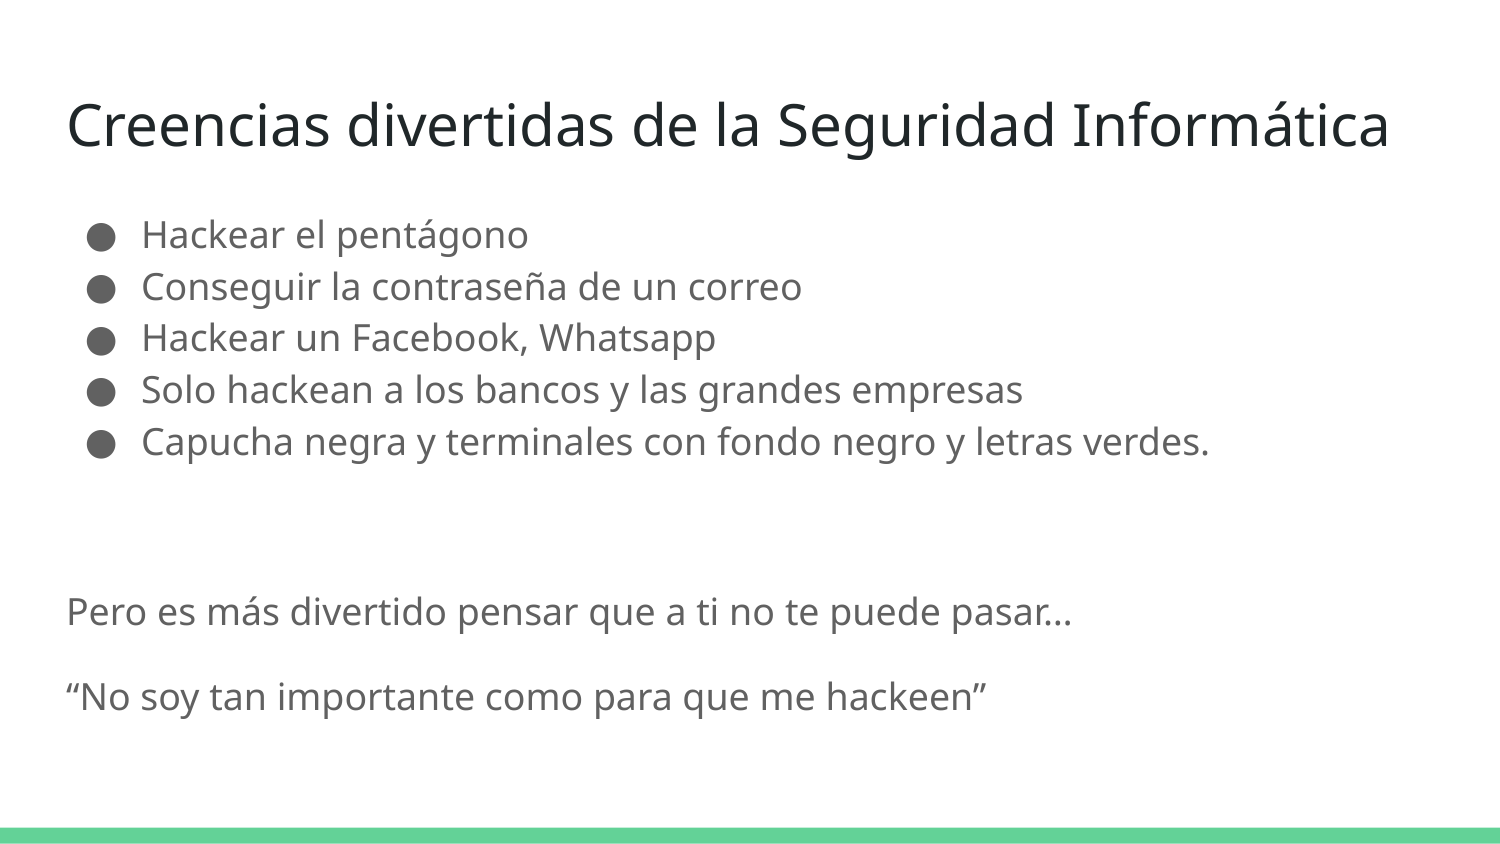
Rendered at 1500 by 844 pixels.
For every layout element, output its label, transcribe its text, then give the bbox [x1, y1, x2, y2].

title Creencias divertidas de la Seguridad Informática [51, 72, 1449, 167]
list Hackear el pentágono Conseguir la contraseña de un correo Hackear un Facebook, Whatsapp Solo hackean a los bancos y las grandes empresas Capucha negra y terminales con fondo negro y letras verdes. Pero es más divertido pensar que a ti no te puede pasar… “No soy tan importante como para que me hackeen” [51, 189, 1449, 750]
